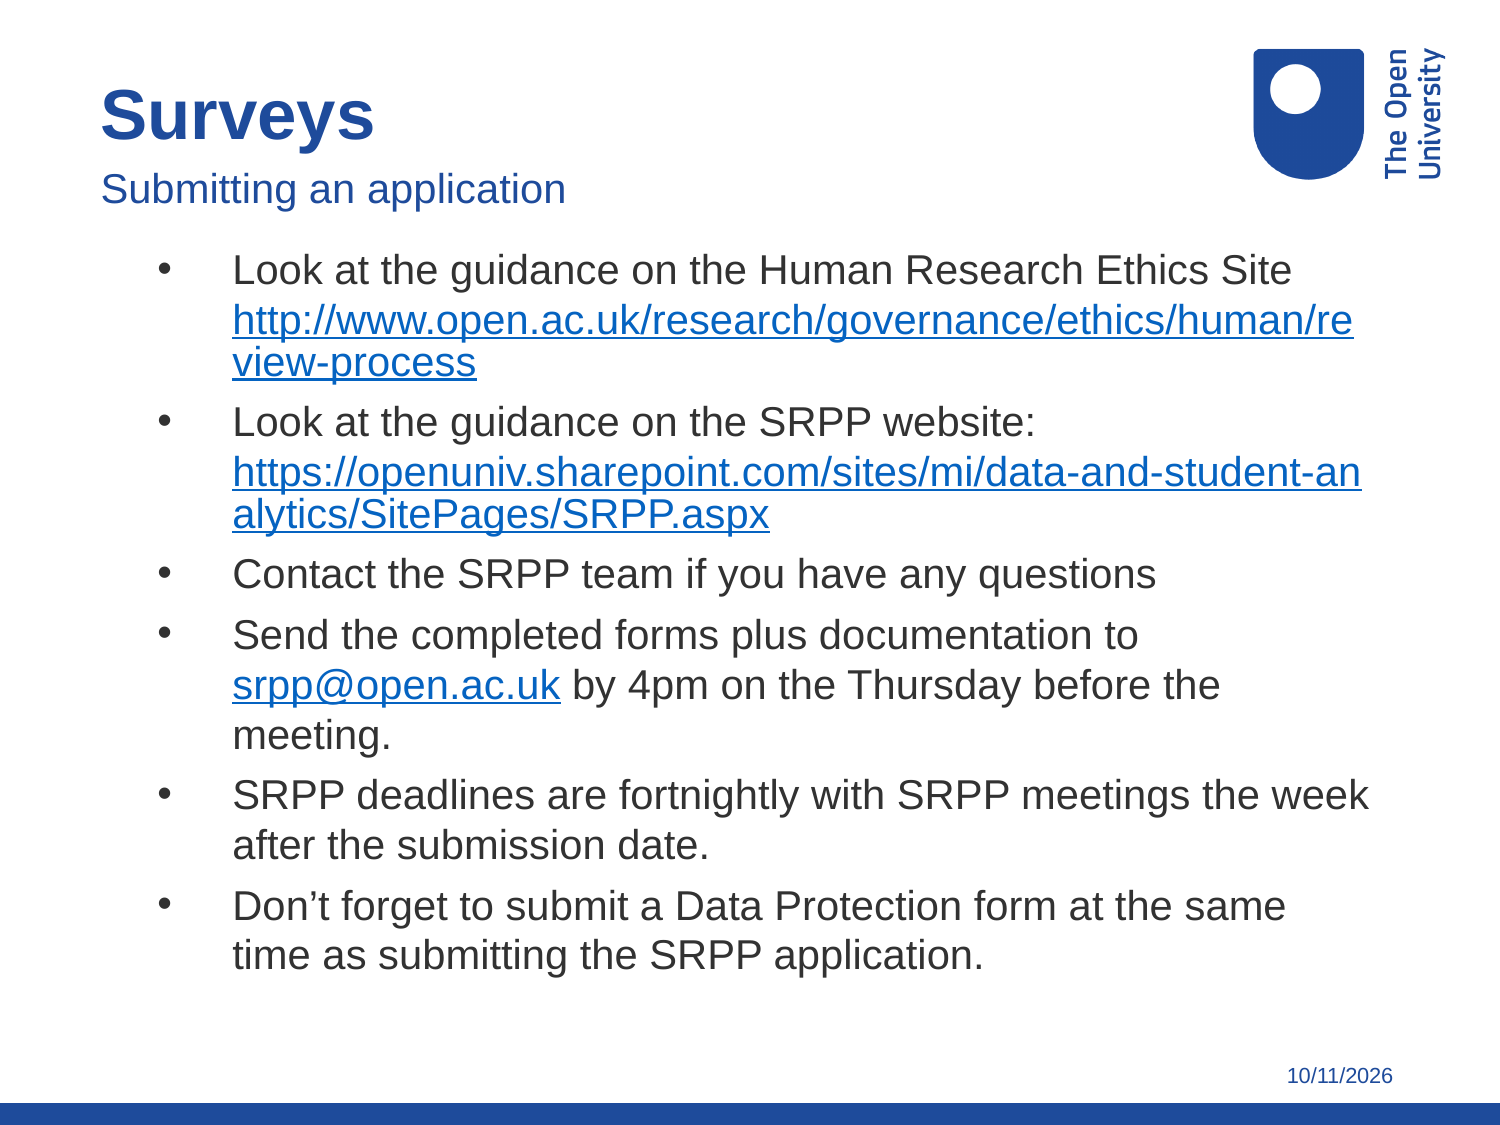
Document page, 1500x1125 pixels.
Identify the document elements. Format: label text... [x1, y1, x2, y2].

list Surveys [94, 76, 1073, 156]
list Look at the guidance on the Human Research Ethics Site http://www.open.ac.uk/research/governance/ethics/human/review-process Look at the guidance on the SRPP website: https://openuniv.sharepoint.com/sites/mi/data-and-student-analytics/SitePages/SRPP.aspx Contact the SRPP team if you have any questions Send the completed forms plus documentation to srpp@open.ac.uk by 4pm on the Thursday before the meeting. SRPP deadlines are fortnightly with SRPP meetings the week after the submission date. Don’t forget to submit a Data Protection form at the same time as submitting the SRPP application. [94, 235, 1388, 1028]
list Submitting an application [94, 156, 1073, 250]
picture [1245, 39, 1462, 189]
